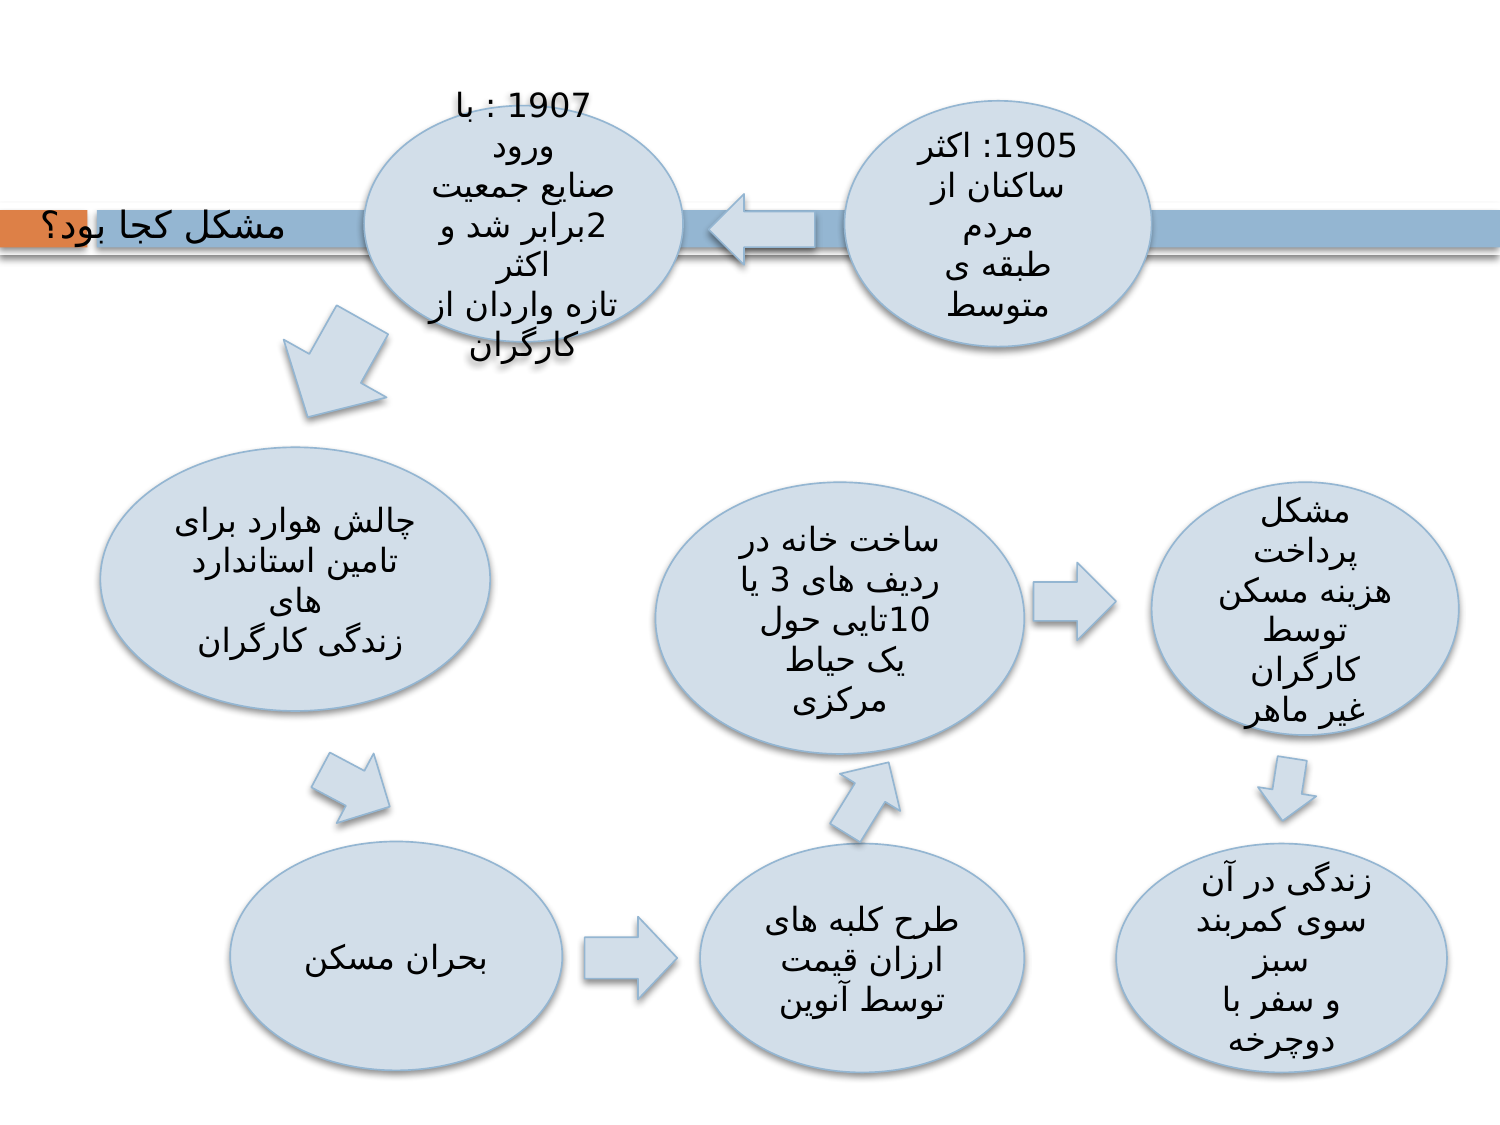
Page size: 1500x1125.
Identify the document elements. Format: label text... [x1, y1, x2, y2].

text_box طرح کلبه های ارزان قیمت توسط آنوین [699, 842, 1026, 1074]
text_box 1907 : با ورود صنایع جمعیت 2برابر شد و اکثر تازه واردان از کارگران [363, 104, 684, 343]
text_box [1032, 561, 1117, 642]
text_box 1905: اکثر ساکنان از مردم طبقه ی متوسط [843, 99, 1153, 348]
text_box [708, 193, 816, 266]
text_box بحران مسکن [229, 840, 564, 1072]
text_box [310, 751, 391, 824]
text_box چالش هوارد برای تامین استاندارد های زندگی کارگران [99, 446, 491, 712]
text_box [282, 304, 389, 418]
text_box [583, 915, 678, 1001]
text_box [1257, 755, 1318, 822]
list مشکل کجا بود؟ [24, 75, 1450, 1125]
text_box زندگی در آن سوی کمربند سبز و سفر با دوچرخه [1115, 842, 1448, 1074]
text_box [829, 761, 902, 843]
text_box مشکل پرداخت هزینه مسکن توسط کارگران غیر ماهر [1150, 481, 1460, 736]
text_box ساخت خانه در ردیف های 3 یا 10تایی حول یک حیاط مرکزی [654, 481, 1026, 755]
